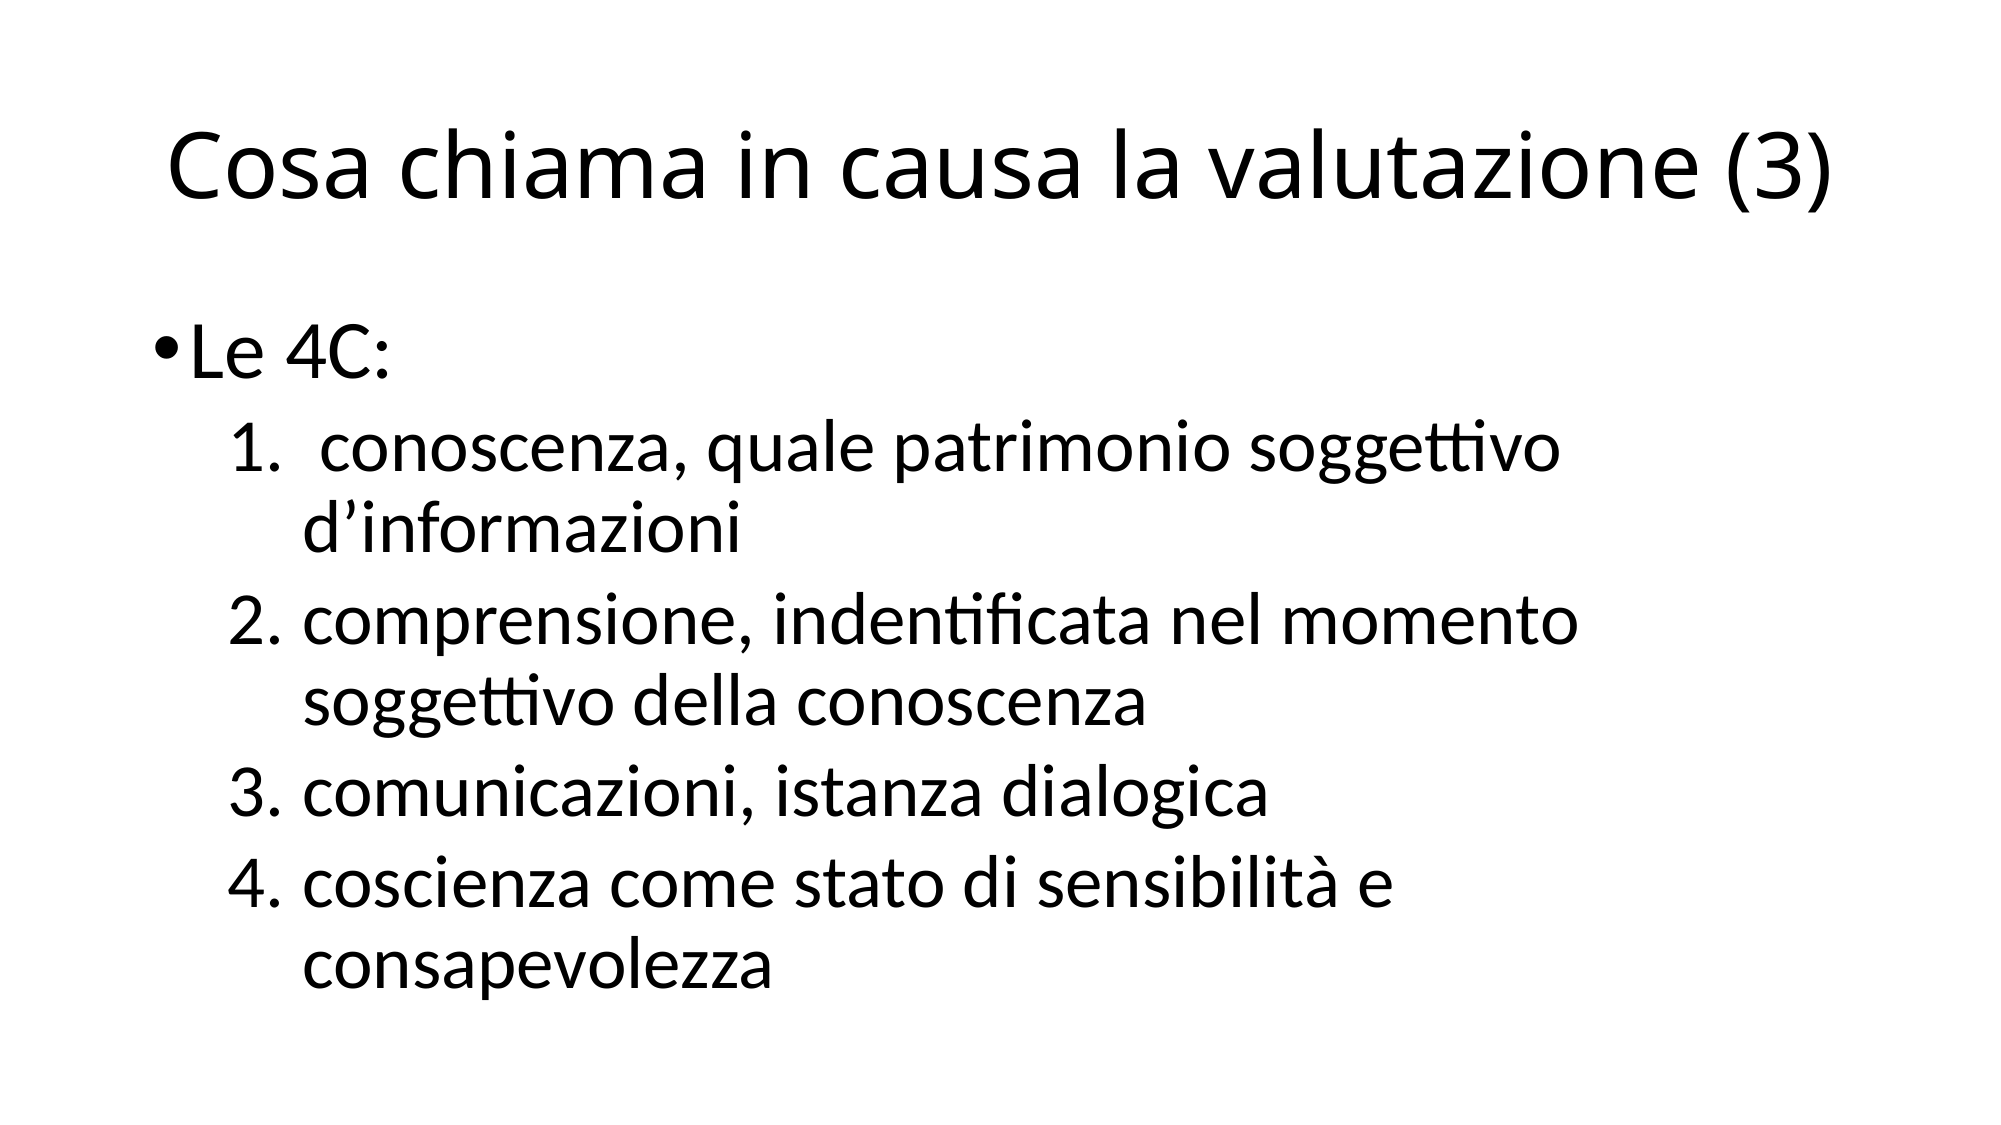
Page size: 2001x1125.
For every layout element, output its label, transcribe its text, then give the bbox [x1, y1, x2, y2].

list Le 4C: conoscenza, quale patrimonio soggettivo d’informazioni comprensione, indentificata nel momento soggettivo della conoscenza comunicazioni, istanza dialogica coscienza come stato di sensibilità e consapevolezza [137, 299, 1863, 1014]
title Cosa chiama in causa la valutazione (3) [137, 59, 1863, 278]
